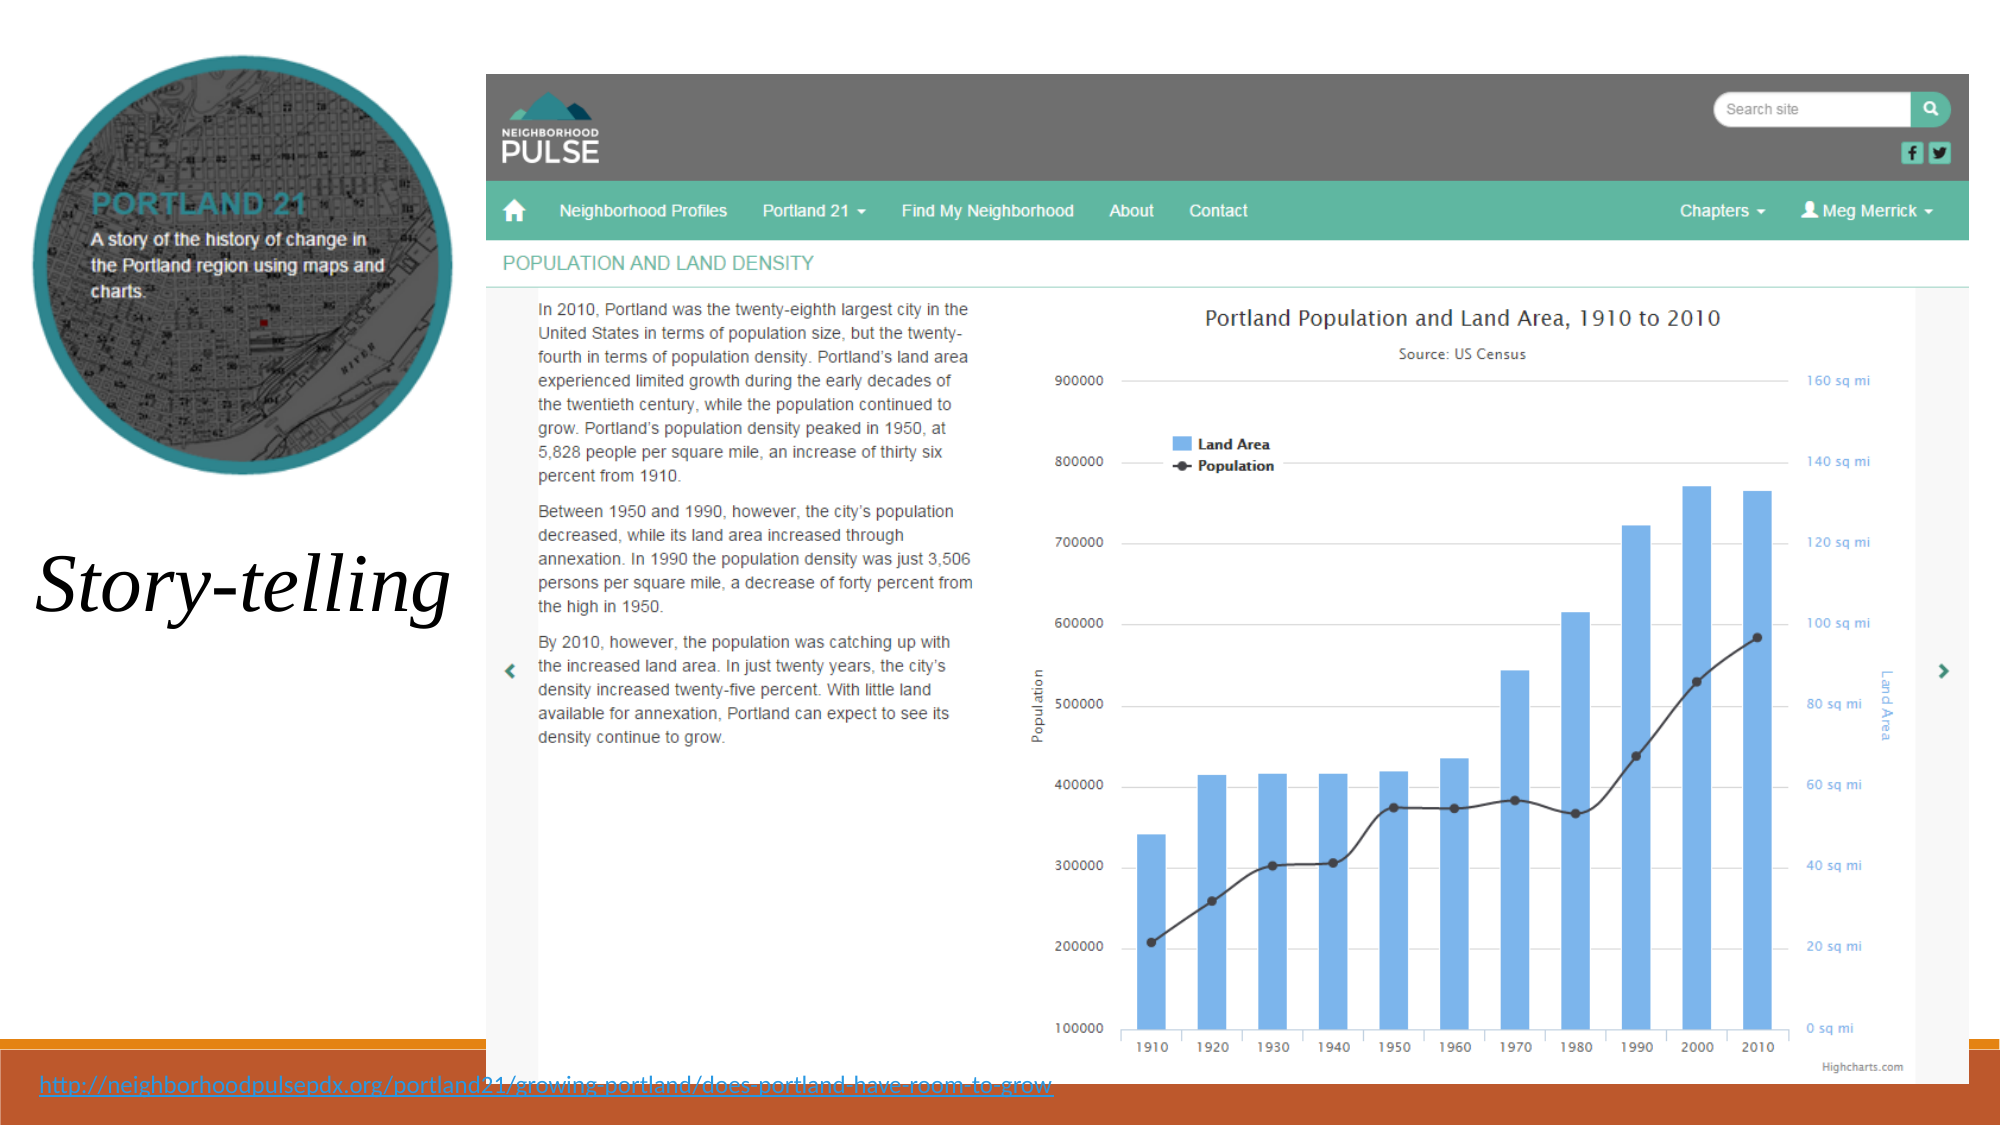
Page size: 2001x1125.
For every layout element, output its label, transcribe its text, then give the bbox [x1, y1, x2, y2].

text_box http://neighborhoodpulsepdx.org/portland21/growing-portland/does-portland-have-room-to-grow [24, 1060, 1234, 1106]
picture [23, 43, 466, 506]
text_box Story-telling [0, 521, 483, 636]
picture [485, 73, 1969, 1085]
